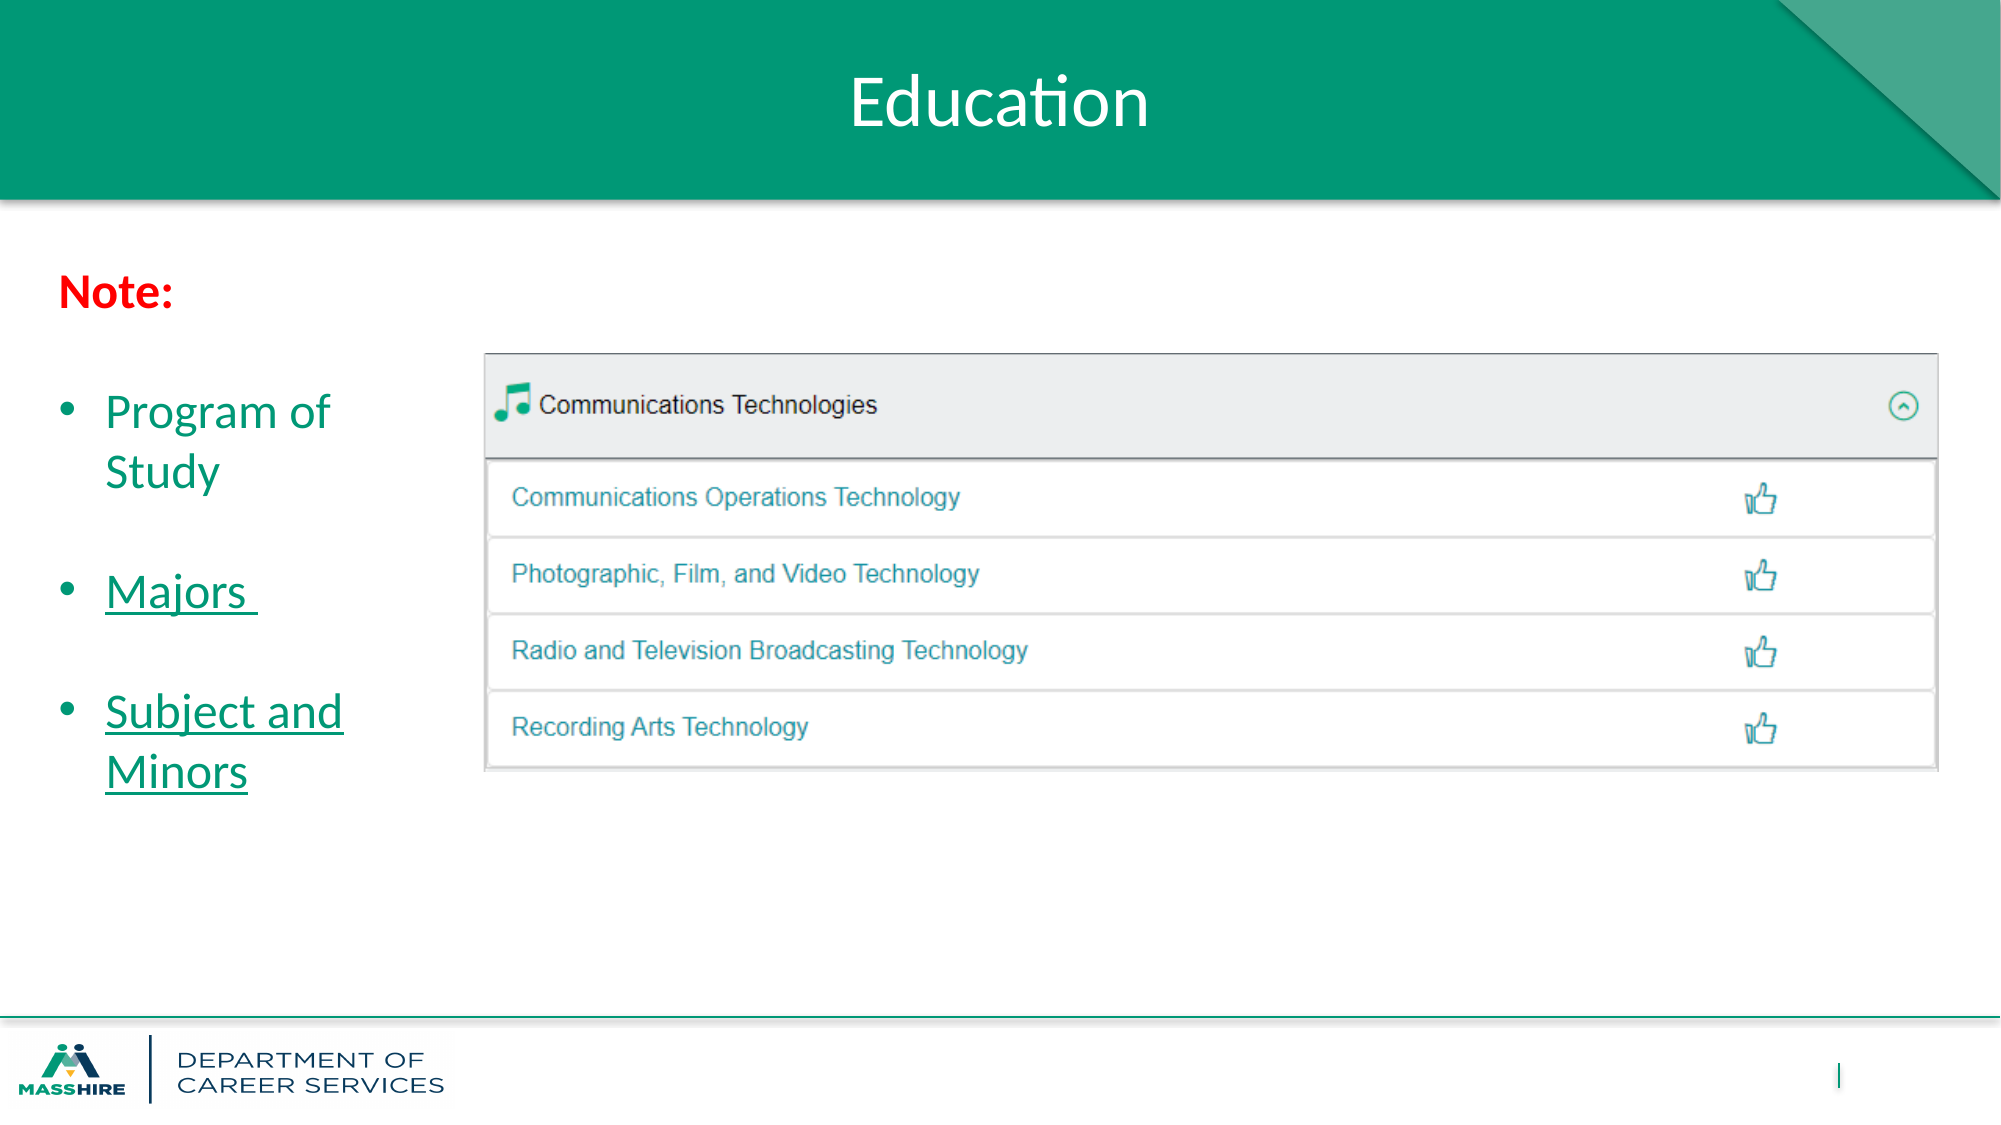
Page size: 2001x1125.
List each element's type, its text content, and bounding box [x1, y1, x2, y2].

picture [8, 1031, 455, 1109]
picture [481, 352, 1939, 773]
title Education [137, 30, 1863, 175]
text_box Note: Program of Study Majors Subject and Minors [43, 250, 431, 941]
